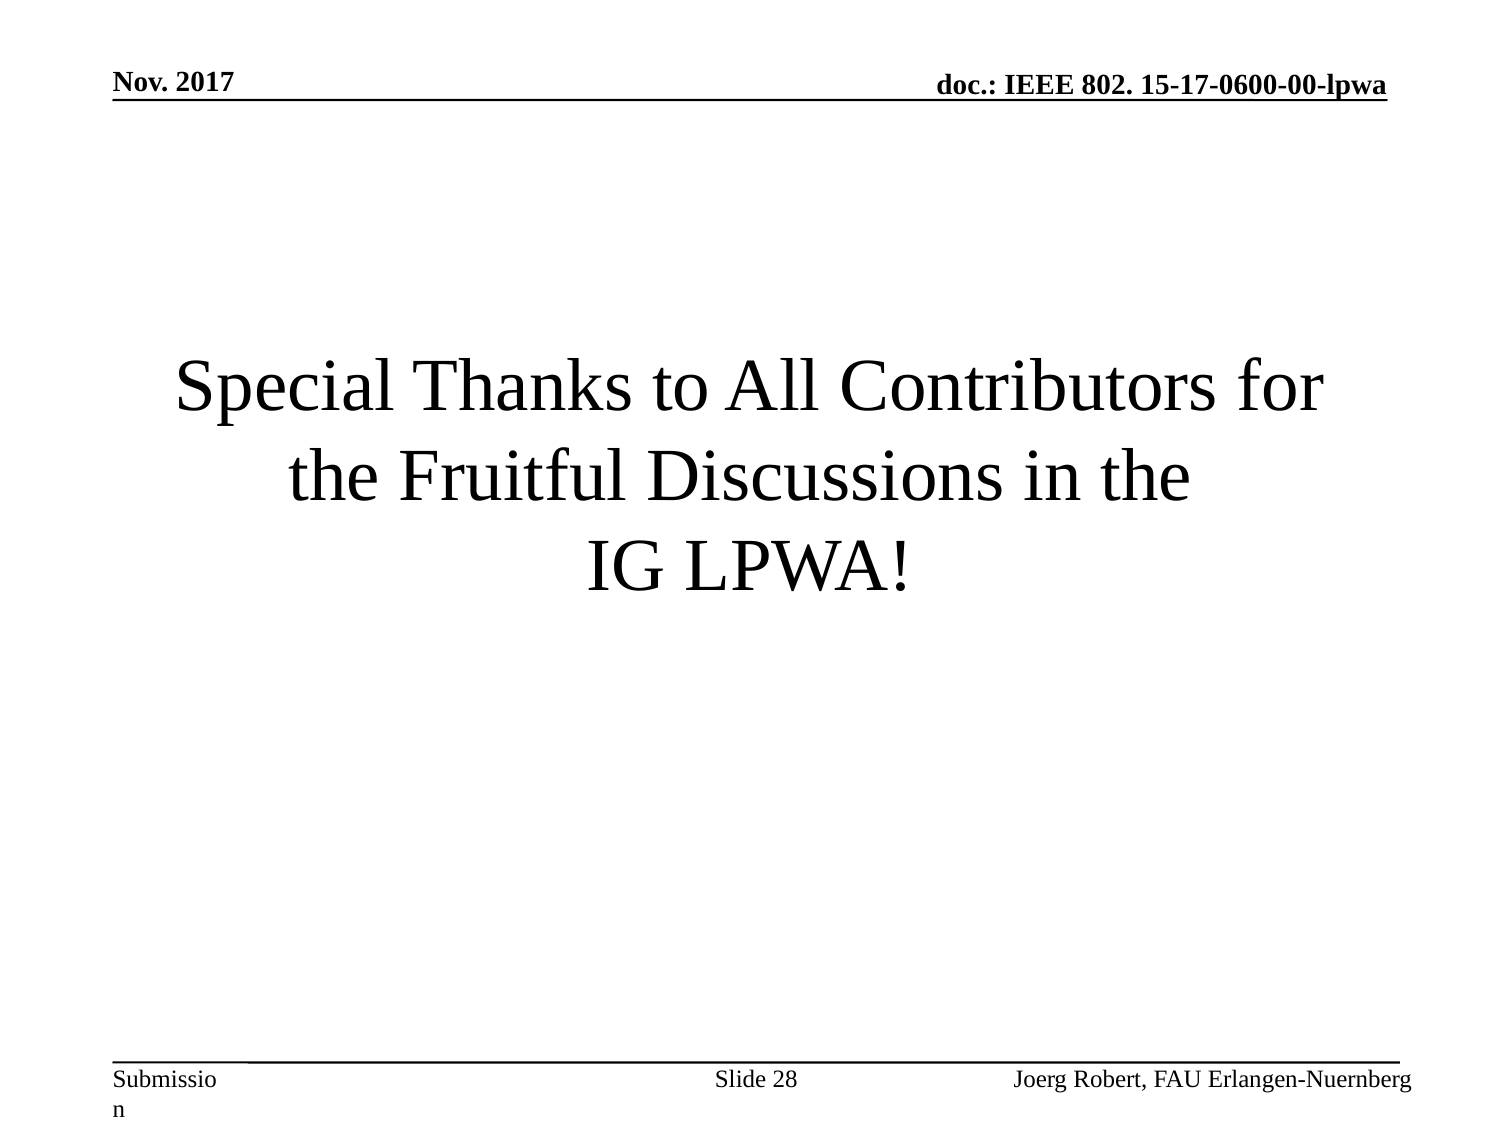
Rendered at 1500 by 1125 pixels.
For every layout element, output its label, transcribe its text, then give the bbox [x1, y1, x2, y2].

slide_number Slide 28 [712, 1062, 800, 1093]
footer Joerg Robert, FAU Erlangen-Nuernberg [900, 1062, 1413, 1093]
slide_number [112, 62, 375, 98]
title Special Thanks to All Contributors for the Fruitful Discussions in the IG LPWA! [112, 349, 1388, 591]
